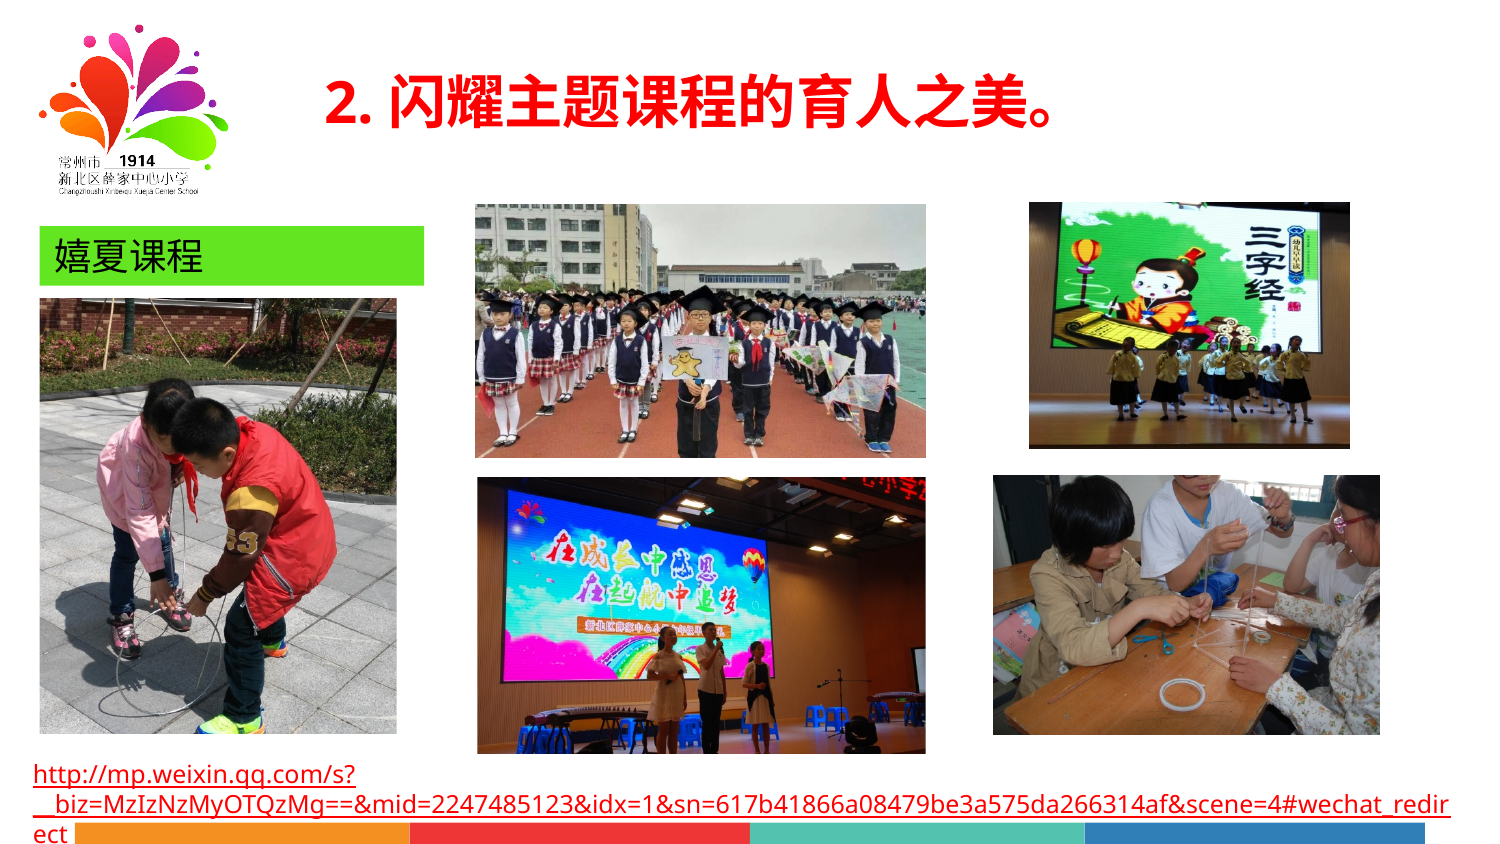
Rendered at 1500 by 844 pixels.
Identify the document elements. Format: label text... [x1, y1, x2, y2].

text_box http://mp.weixin.qq.com/s?__biz=MzIzNzMyOTQzMg==&mid=2247485123&idx=1&sn=617b41866a08479be3a575da266314af&scene=4#wechat_redirect [18, 751, 1474, 844]
text_box [749, 822, 1084, 844]
picture [474, 203, 926, 458]
text_box [1084, 822, 1425, 844]
picture [23, 18, 241, 214]
picture [477, 477, 926, 754]
text_box 嬉夏课程 [39, 226, 425, 286]
picture [39, 295, 397, 734]
text_box 2.闪耀主题课程的育人之美。 [309, 57, 1144, 143]
picture [993, 475, 1380, 735]
picture [1028, 202, 1351, 450]
text_box [409, 822, 749, 844]
text_box [74, 822, 409, 844]
